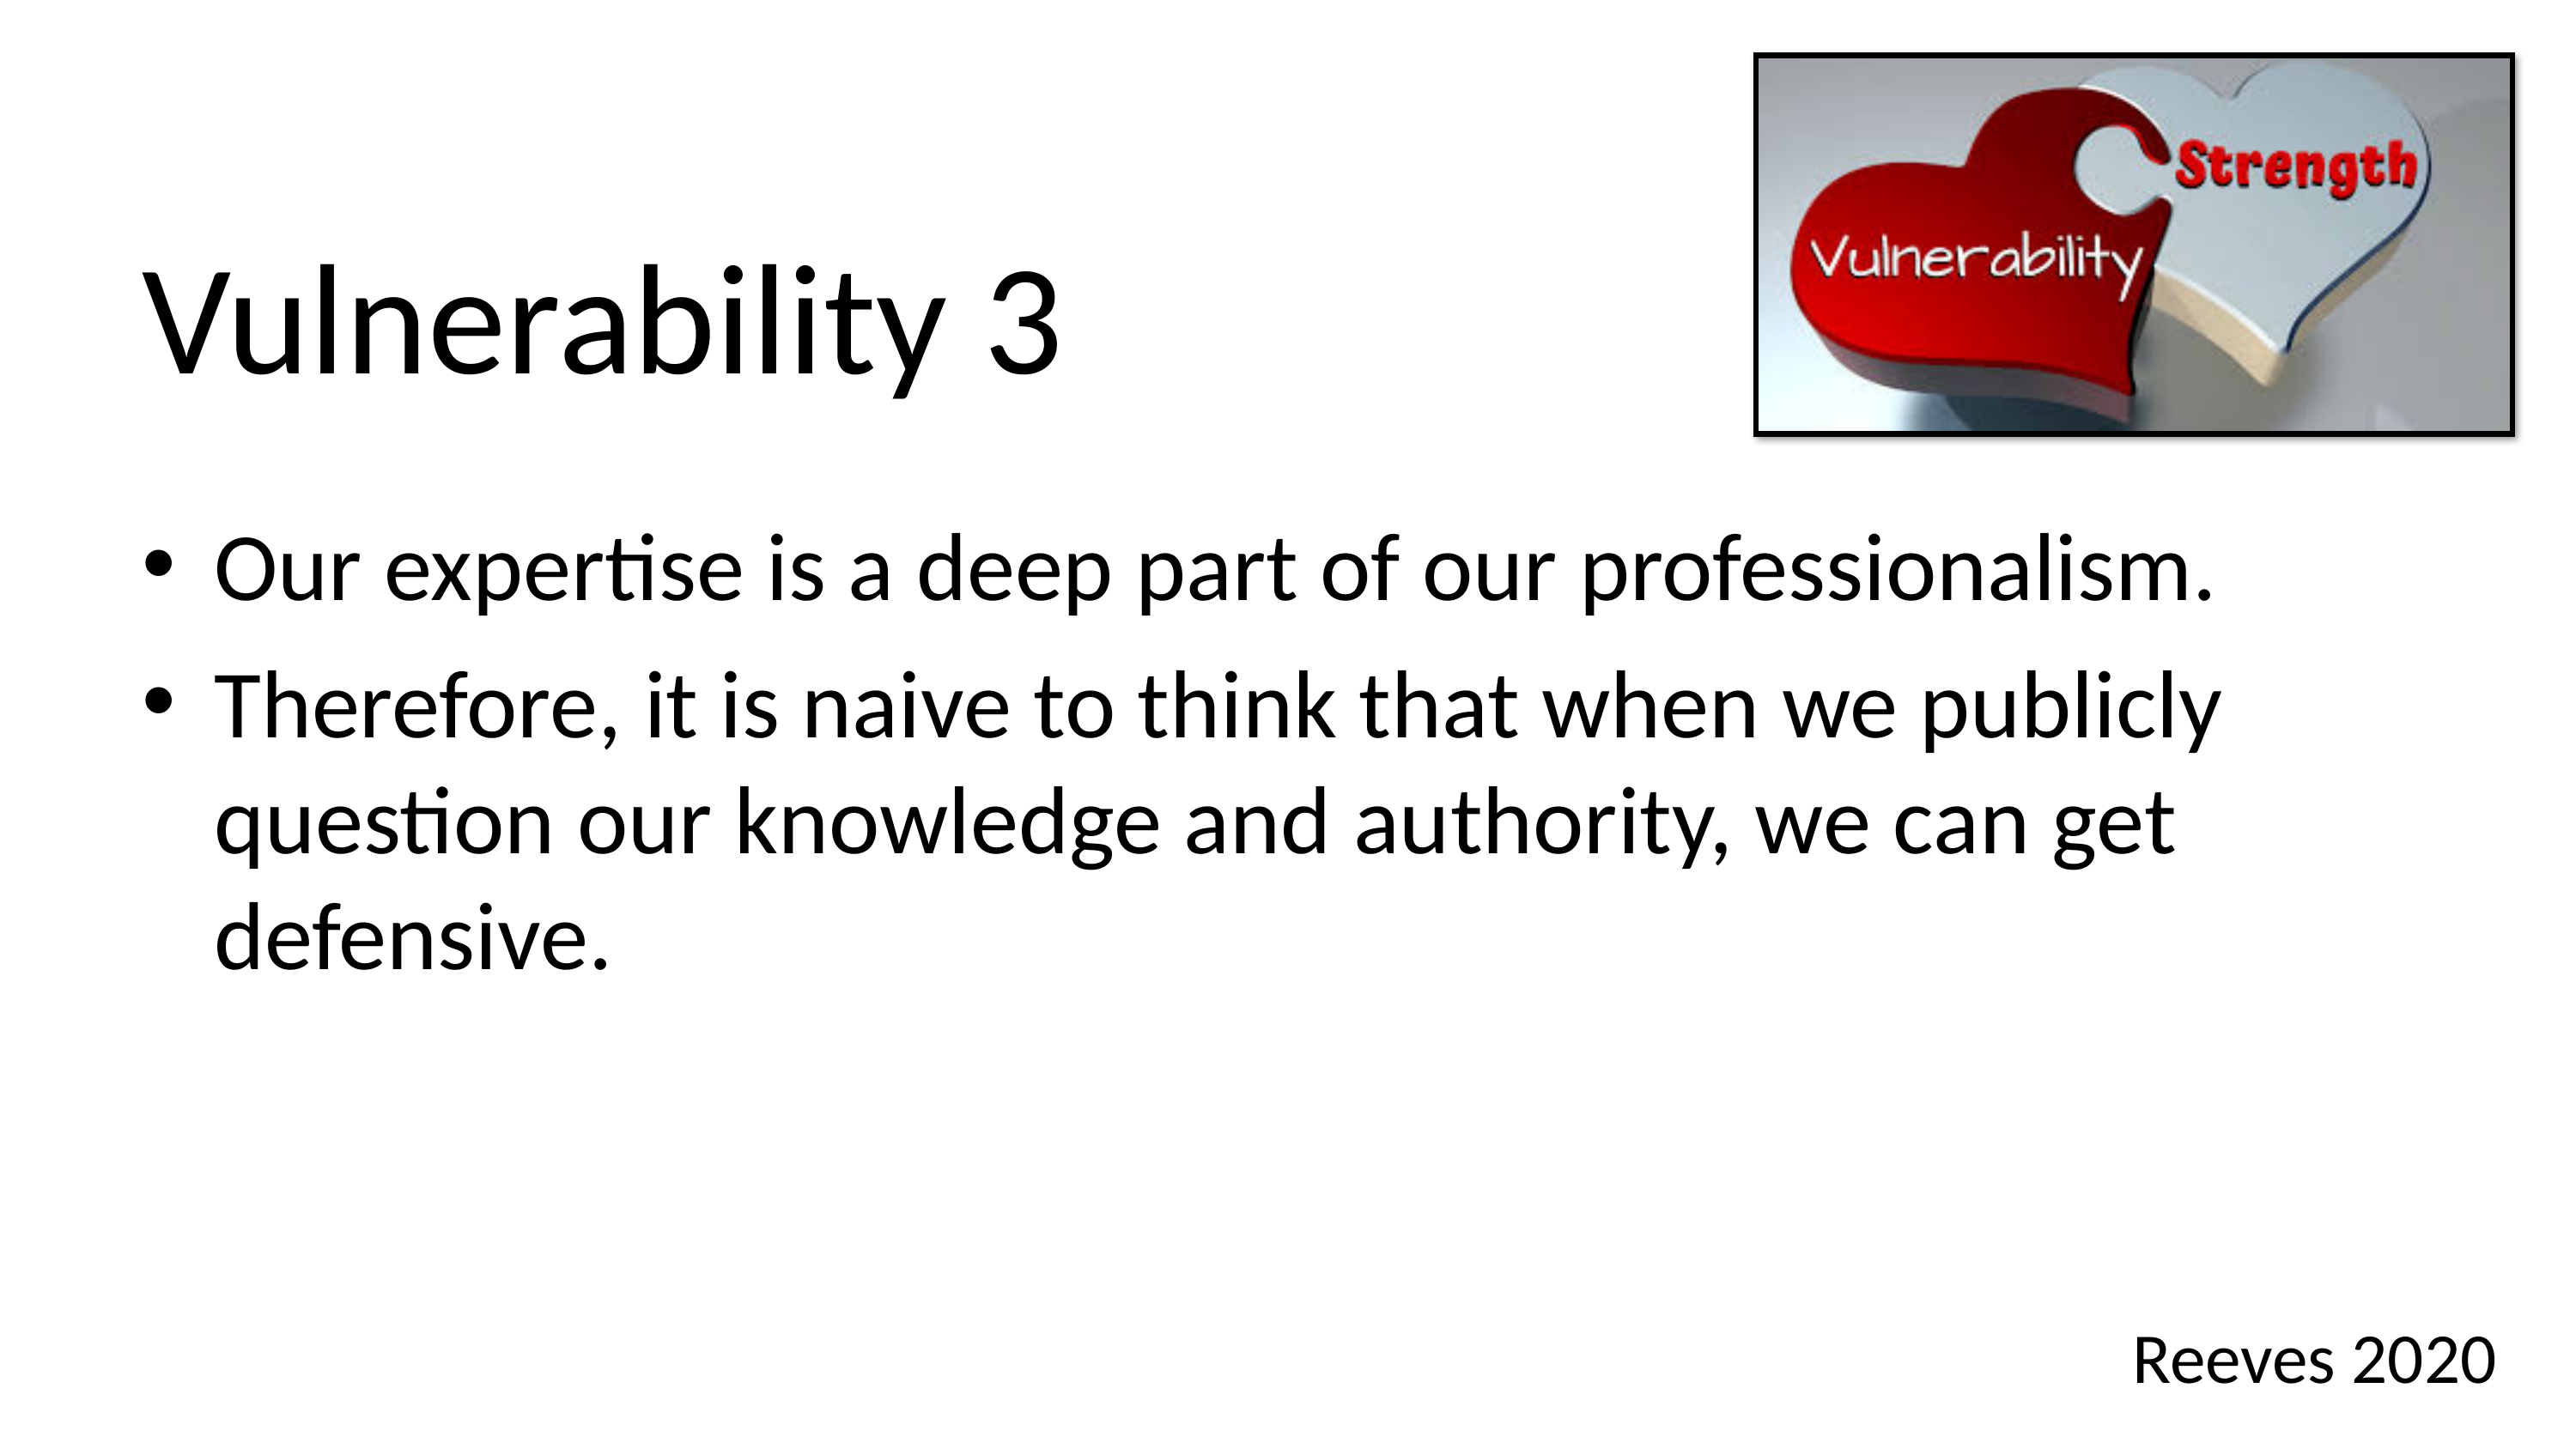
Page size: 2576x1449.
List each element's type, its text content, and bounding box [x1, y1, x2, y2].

list Reeves 2020 [1758, 1305, 2510, 1410]
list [1758, 58, 2511, 432]
list Our expertise is a deep part of our professionalism. Therefore, it is naive to think that when we publicly question our knowledge and authority, we can get defensive. [129, 497, 2447, 1291]
title Vulnerability 3 [129, 190, 1664, 432]
